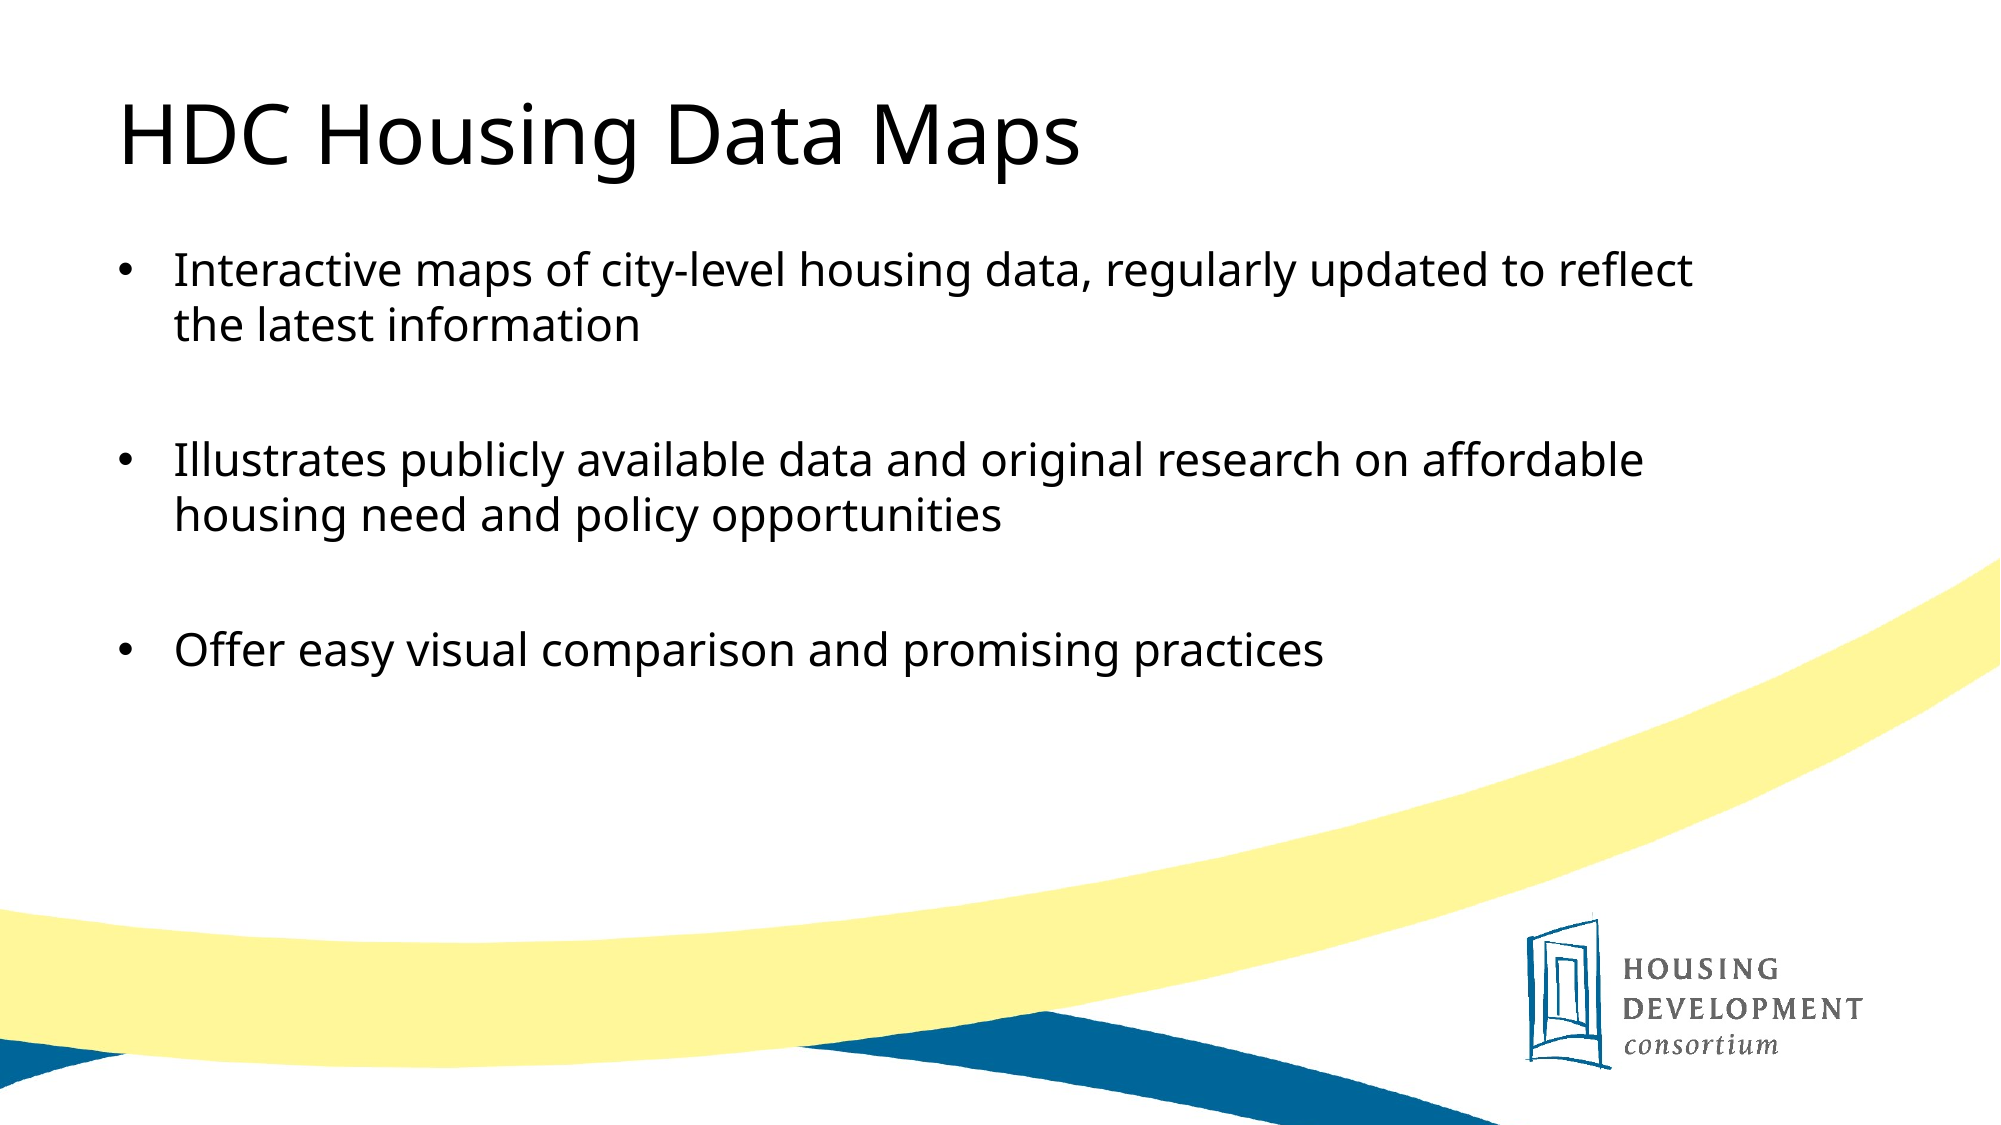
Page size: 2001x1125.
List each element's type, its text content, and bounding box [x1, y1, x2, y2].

text_box HDC Housing Data Maps [102, 73, 1893, 189]
picture [0, 180, 2000, 1125]
text_box Interactive maps of city-level housing data, regularly updated to reflect the latest information Illustrates publicly available data and original research on affordable housing need and policy opportunities Offer easy visual comparison and promising practices [102, 233, 1762, 806]
